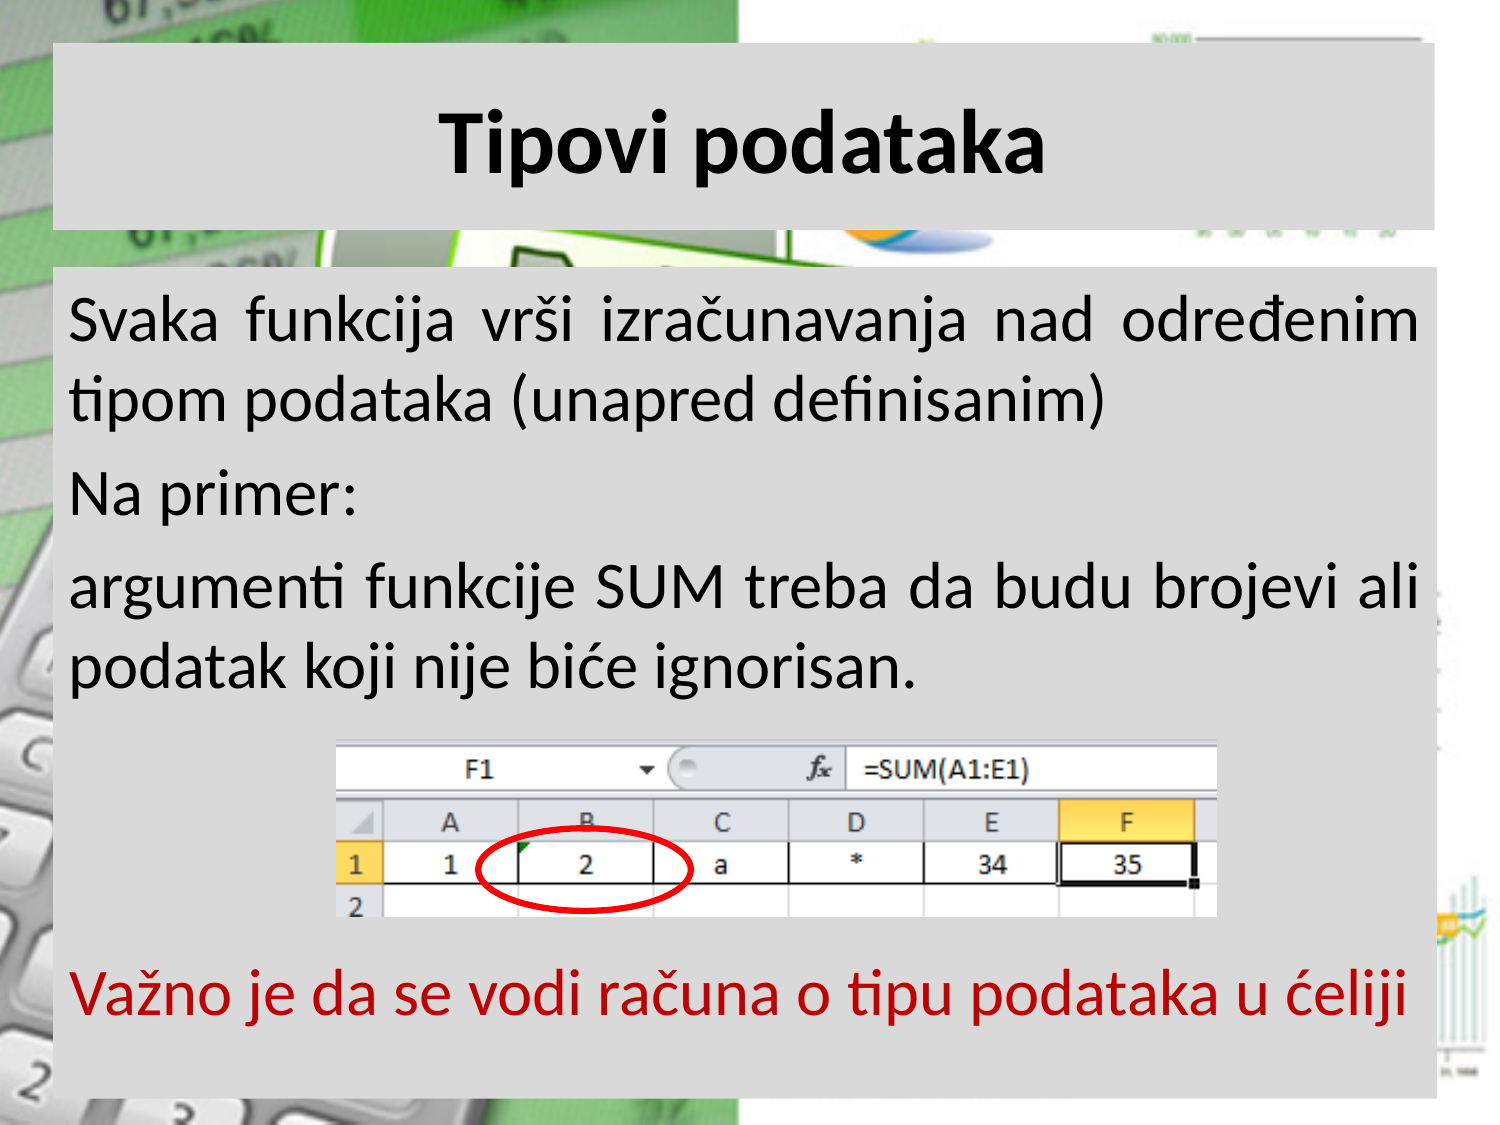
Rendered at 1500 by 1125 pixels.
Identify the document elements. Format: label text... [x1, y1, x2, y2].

title Tipovi podataka [53, 42, 1435, 231]
list Svaka funkcija vrši izračunavanja nad određenim tipom podataka (unapred definisanim) Na primer: argumenti funkcije SUM treba da budu brojevi ali podatak koji nije biće ignorisan. Važno je da se vodi računa o tipu podataka u ćeliji [53, 267, 1437, 1099]
picture [0, 0, 1500, 1125]
